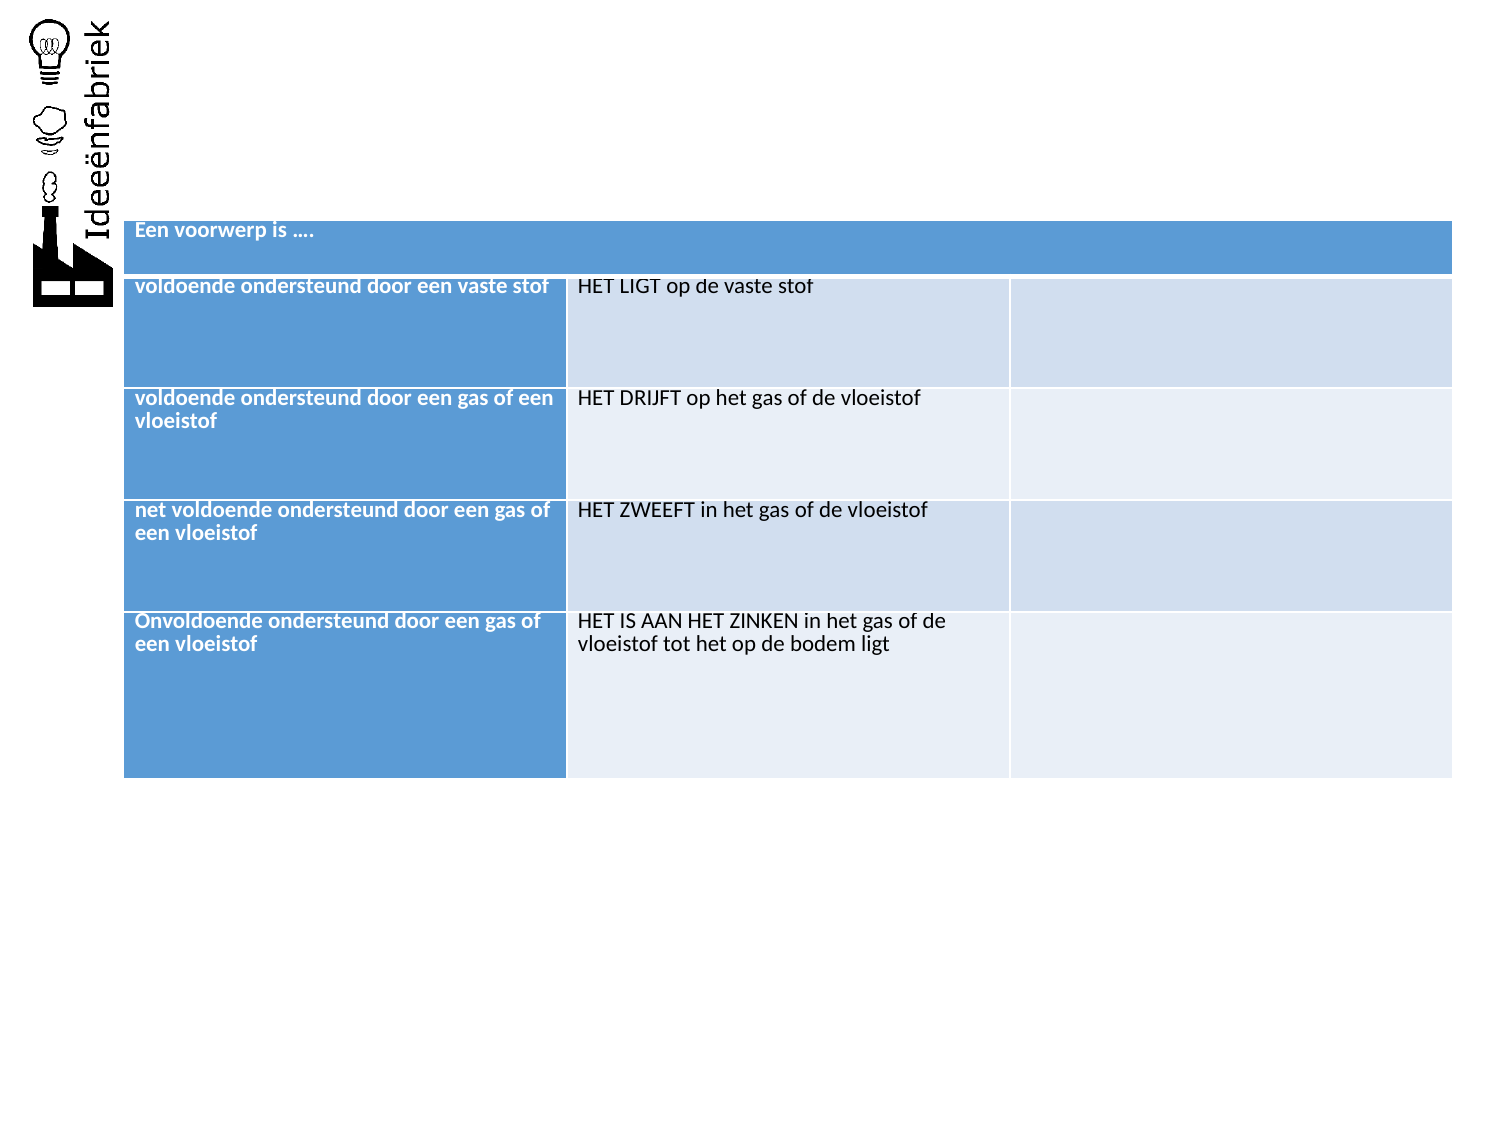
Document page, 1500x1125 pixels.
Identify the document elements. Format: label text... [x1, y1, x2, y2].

table_cell HET ZWEEFT in het gas of de vloeistof [568, 501, 1009, 611]
table_cell HET LIGT op de vaste stof [568, 279, 1009, 387]
table_cell HET IS AAN HET ZINKEN in het gas of de vloeistof tot het op de bodem ligt [568, 613, 1009, 778]
table_cell [1011, 501, 1452, 611]
table_cell voldoende ondersteund door een gas of een vloeistof [124, 389, 566, 499]
table_cell net voldoende ondersteund door een gas of een vloeistof [124, 501, 566, 611]
table_cell HET DRIJFT op het gas of de vloeistof [568, 389, 1009, 499]
table_cell voldoende ondersteund door een vaste stof [124, 279, 566, 387]
table_cell [1011, 389, 1452, 499]
table_cell [1011, 279, 1452, 387]
picture [29, 19, 113, 307]
table_cell Onvoldoende ondersteund door een gas of een vloeistof [124, 613, 566, 778]
table_cell [1011, 613, 1452, 778]
table_header Een voorwerp is …. [124, 221, 1452, 274]
